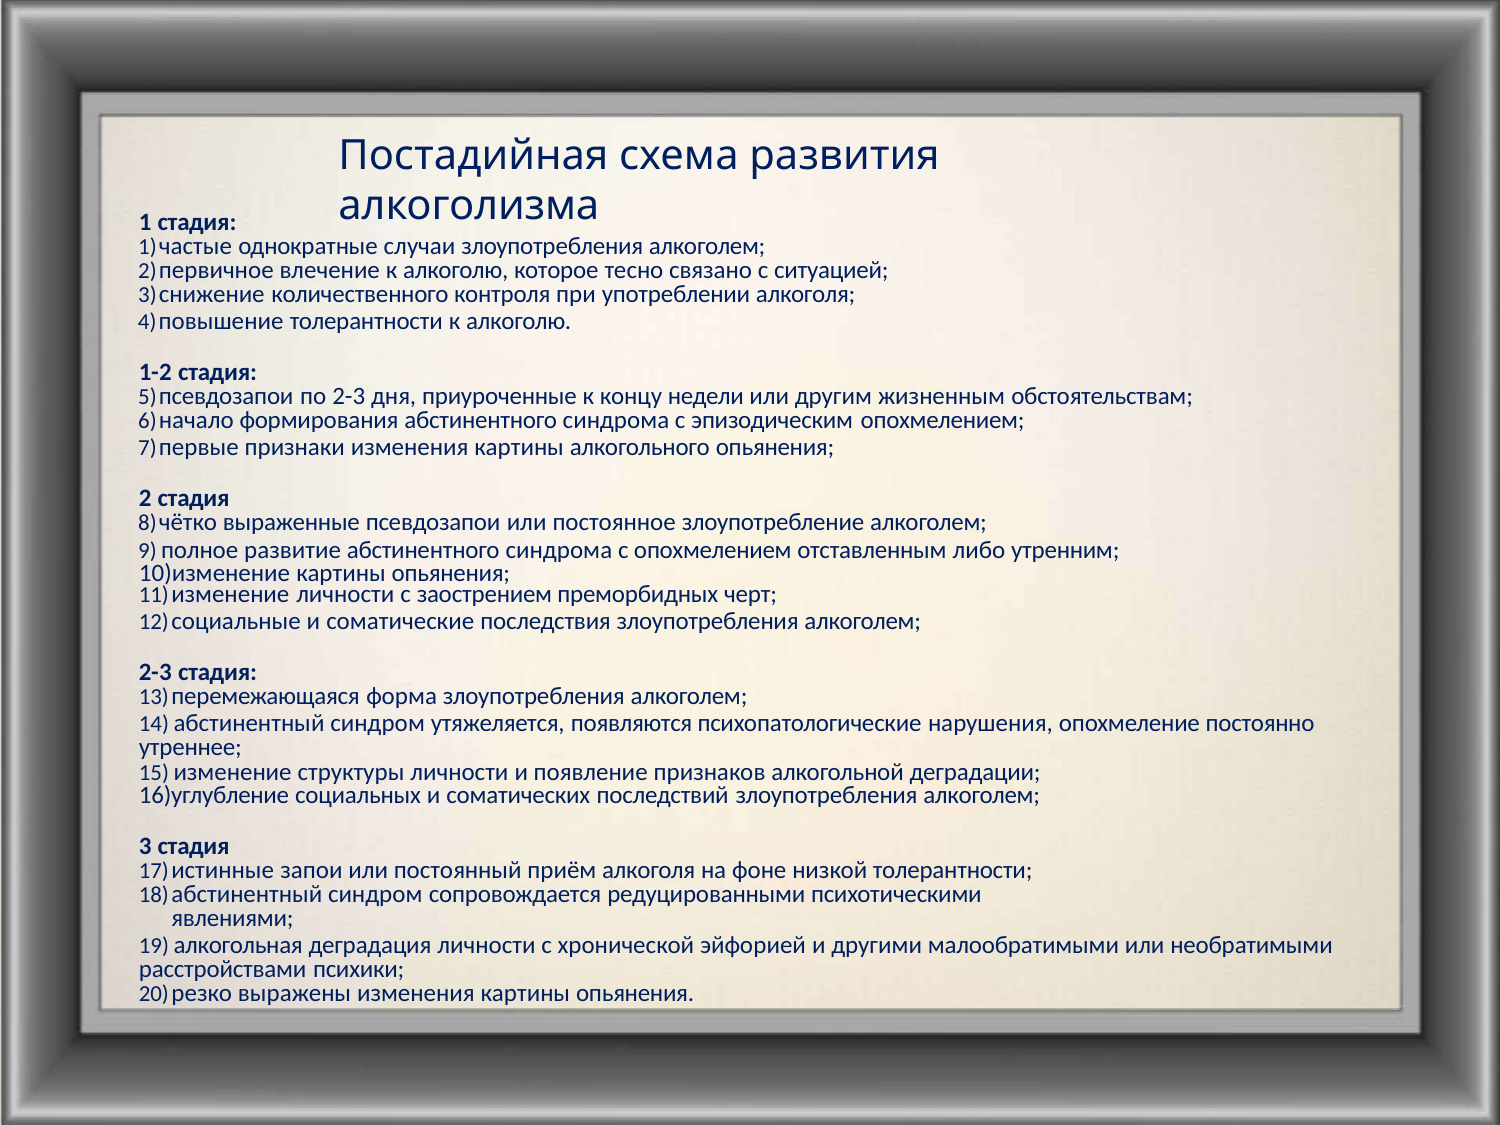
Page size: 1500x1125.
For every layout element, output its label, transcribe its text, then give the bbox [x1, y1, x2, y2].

picture [0, 0, 1500, 1125]
title Постадийная схема развития алкоголизма [336, 125, 1166, 316]
text_box 1 стадия: частые однократные случаи злоупотребления алкоголем; первичное влечение к алкоголю, которое тесно связано с ситуацией; снижение количественного контроля при употреблении алкоголя; повышение толерантности к алкоголю. 1-2 стадия: псевдозапои по 2-3 дня, приуроченные к концу недели или другим жизненным обстоятельствам; начало формирования абстинентного синдрома с эпизодическим опохмелением; первые признаки изменения картины алкогольного опьянения; 2 стадия чётко выраженные псевдозапои или постоянное злоупотребление алкоголем; полное развитие абстинентного синдрома с опохмелением отставленным либо утренним; 10)изменение картины опьянения; изменение личности с заострением преморбидных черт; социальные и соматические последствия злоупотребления алкоголем; 2-3 стадия: перемежающаяся форма злоупотребления алкоголем; абстинентный синдром утяжеляется, появляются психопатологические нарушения, опохмеление постоянно утреннее; изменение структуры личности и появление признаков алкогольной деградации; 16)углубление социальных и соматических последствий злоупотребления алкоголем; 3 стадия истинные запои или постоянный приём алкоголя на фоне низкой толерантности; абстинентный синдром сопровождается редуцированными психотическими явлениями; алкогольная деградация личности с хронической эйфорией и другими малообратимыми или необратимыми расстройствами психики; резко выражены изменения картины опьянения. [136, 206, 1343, 1007]
